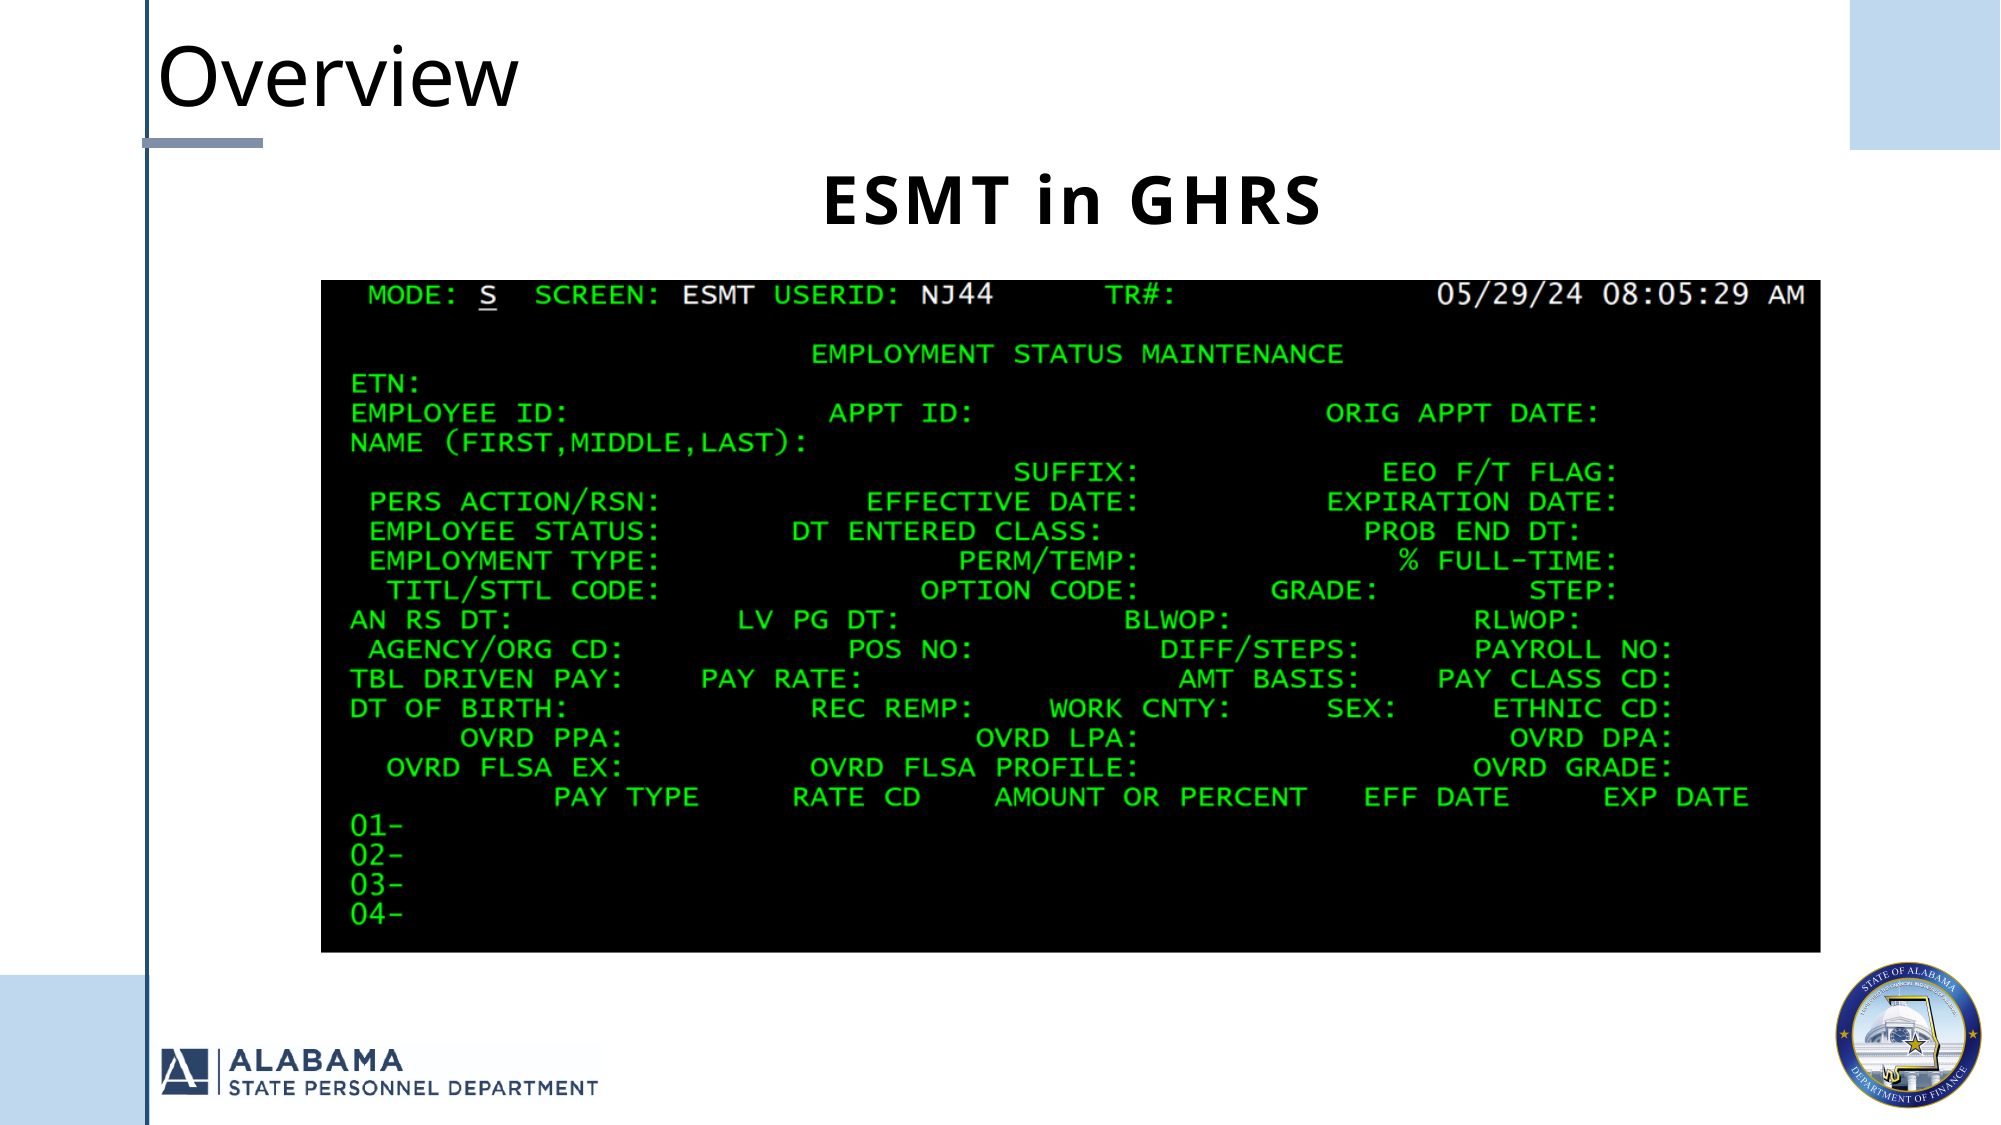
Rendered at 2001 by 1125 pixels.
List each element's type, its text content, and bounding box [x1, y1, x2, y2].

text_box ESMT in GHRS [245, 150, 1899, 245]
picture [321, 280, 1822, 954]
text_box Overview [141, 15, 1183, 131]
picture [1833, 961, 1984, 1110]
picture [151, 1042, 602, 1101]
